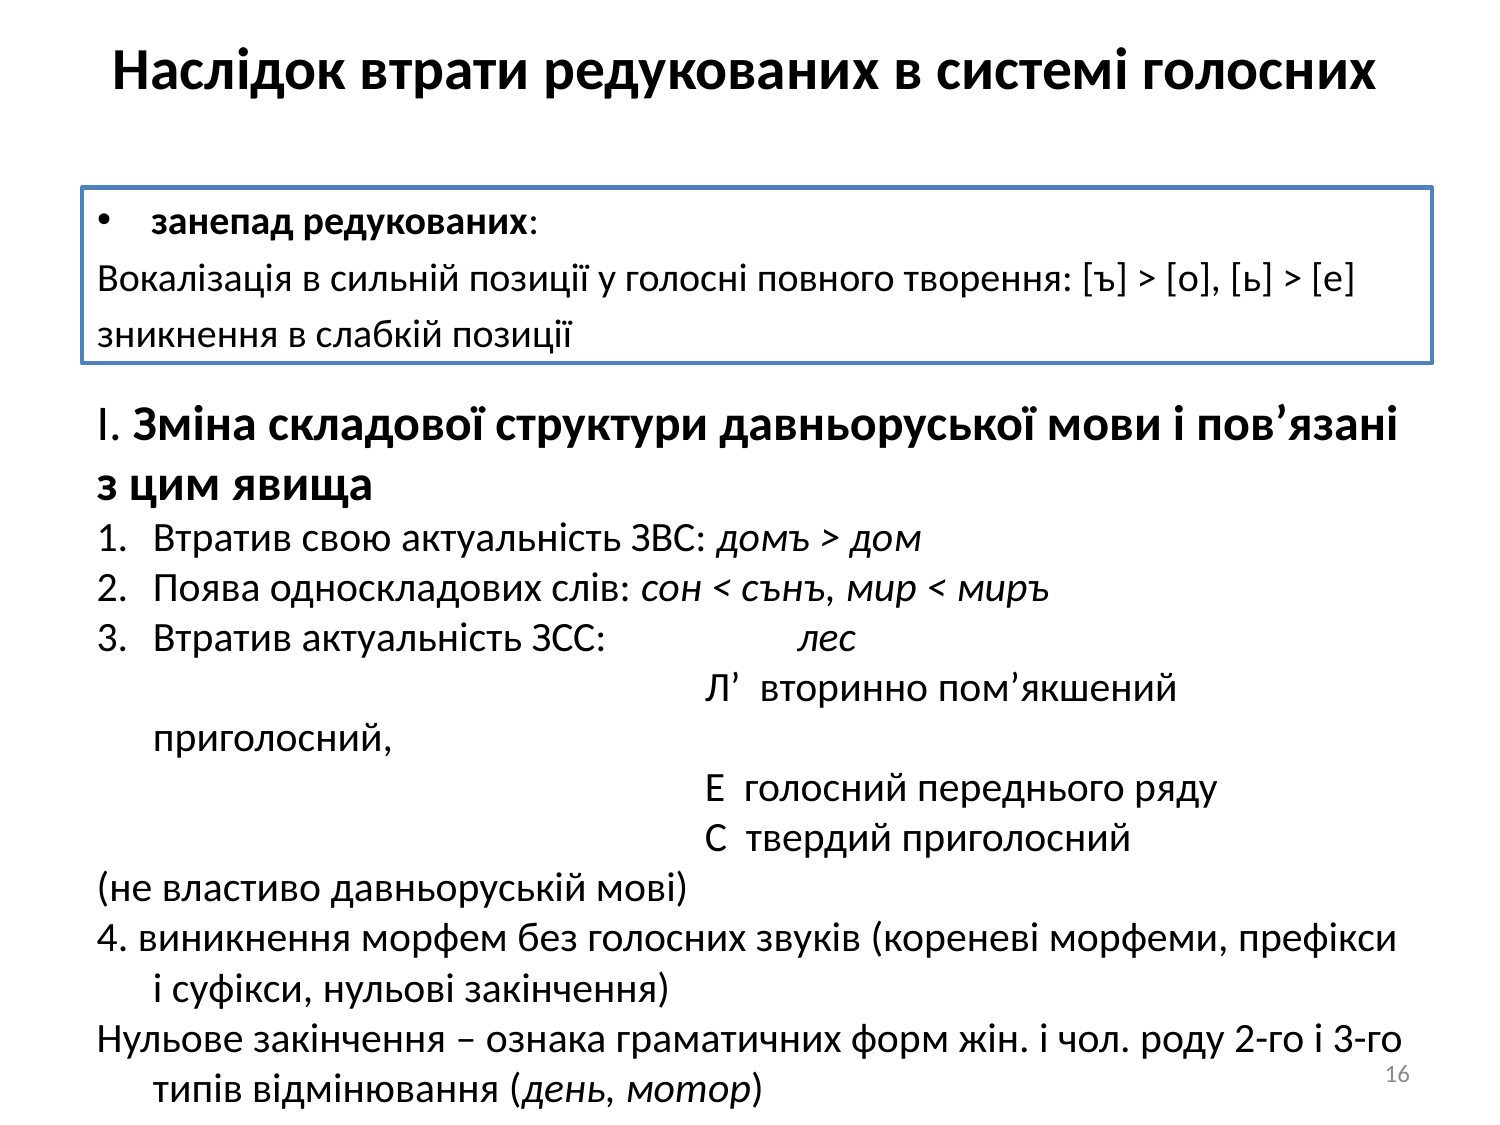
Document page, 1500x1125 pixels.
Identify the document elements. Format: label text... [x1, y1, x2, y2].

slide_number 16 [1074, 1042, 1425, 1103]
list занепад редукованих: Вокалізація в сильній позиції у голосні повного творення: [ъ] > [о], [ь] > [е] зникнення в слабкій позиції [80, 185, 1434, 365]
text_box І. Зміна складової структури давньоруської мови і пов’язані з цим явища Втратив свою актуальність ЗВС: домъ > дом Поява односкладових слів: сон < сънъ, мир < миръ Втратив актуальність ЗСС: лес Л’ вторинно пом’якшений приголосний, Е голосний переднього ряду С твердий приголосний (не властиво давньоруській мові) 4. виникнення морфем без голосних звуків (кореневі морфеми, префікси і суфікси, нульові закінчення) Нульове закінчення – ознака граматичних форм жін. і чол. роду 2-го і 3-го типів відмінювання (день, мотор) [81, 382, 1430, 1118]
title Наслідок втрати редукованих в системі голосних [70, 0, 1421, 131]
